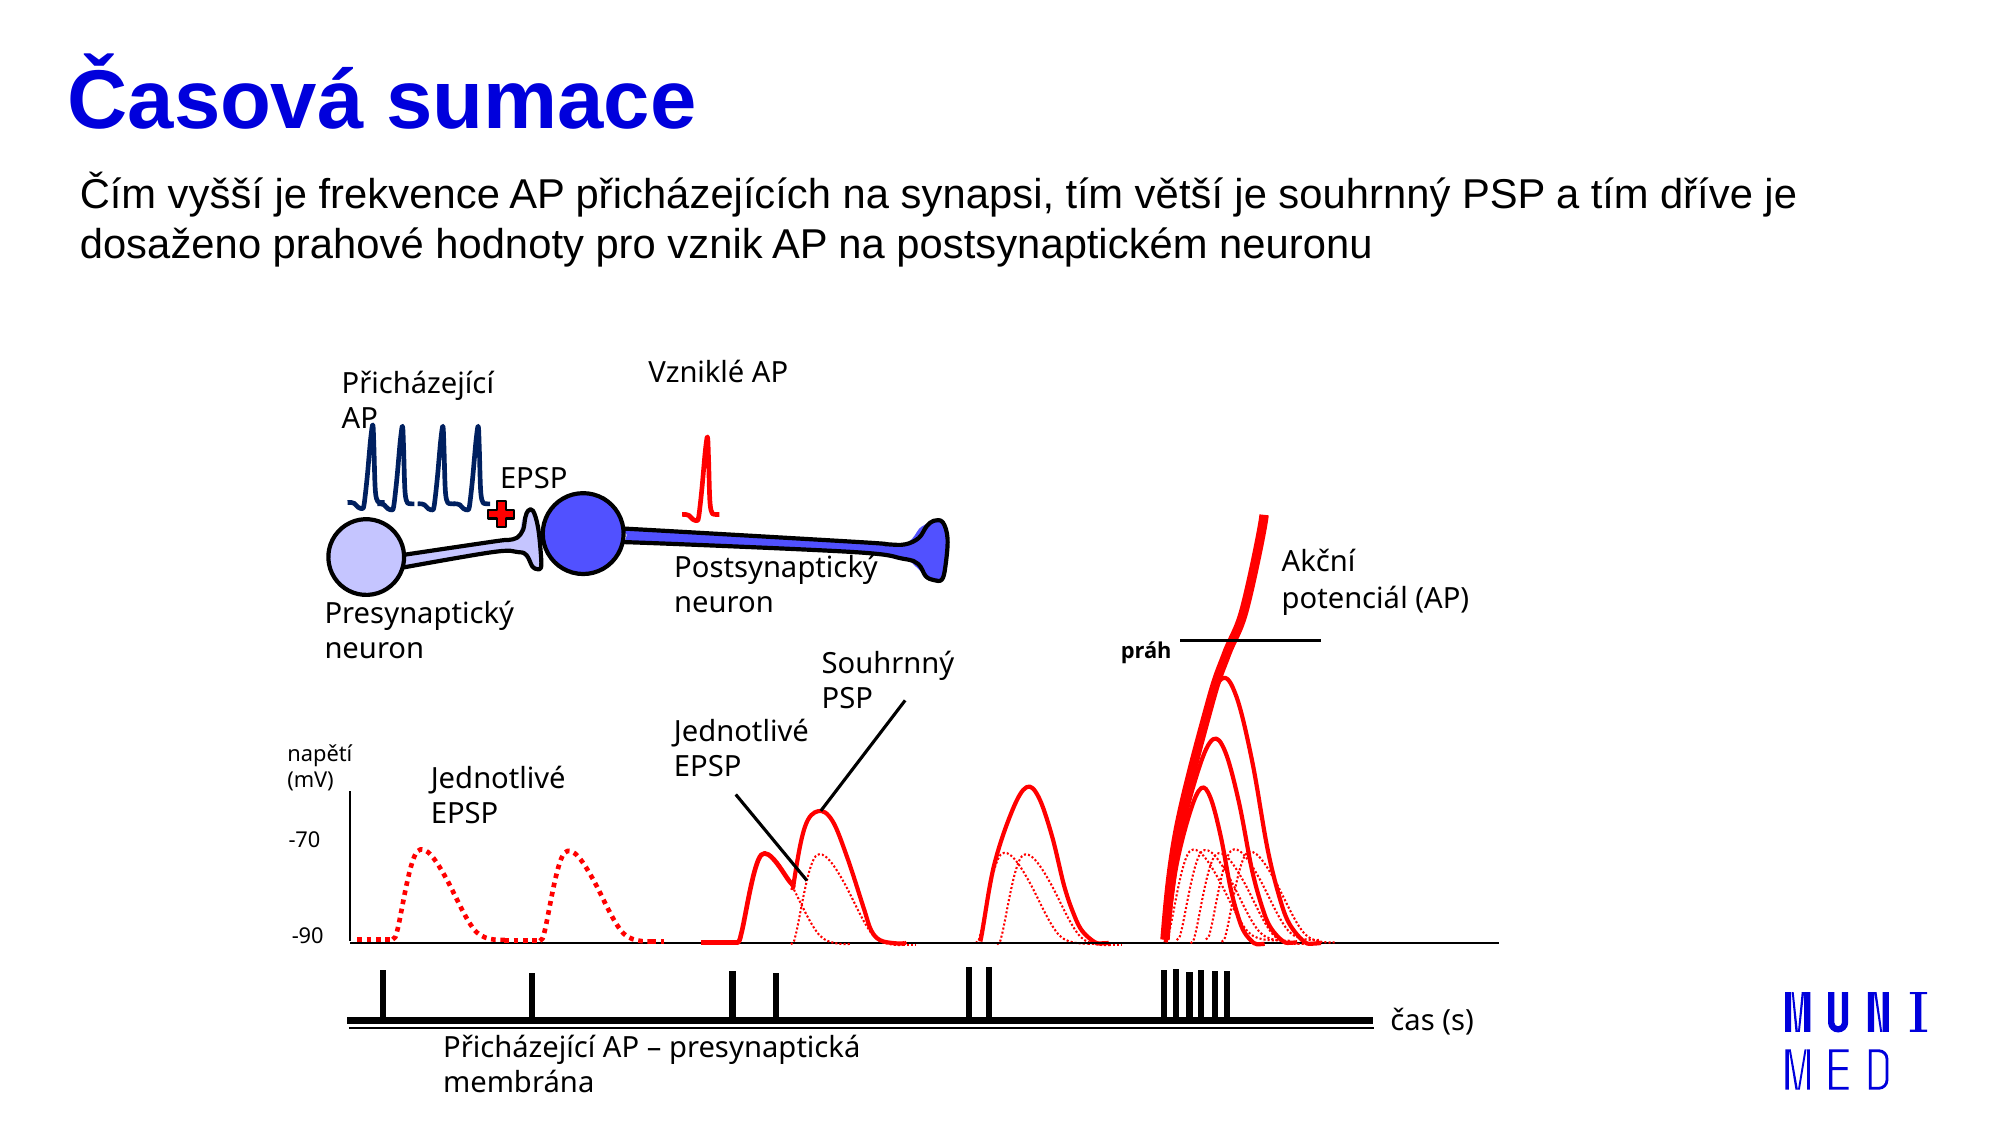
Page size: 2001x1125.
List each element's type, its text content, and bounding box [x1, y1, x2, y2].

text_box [272, 345, 1500, 1073]
title Časová sumace [67, 62, 1832, 137]
list Čím vyšší je frekvence AP přicházejících na synapsi, tím větší je souhrnný PSP a tím dříve je dosaženo prahové hodnoty pro vznik AP na postsynaptickém neuronu [67, 167, 1868, 1041]
